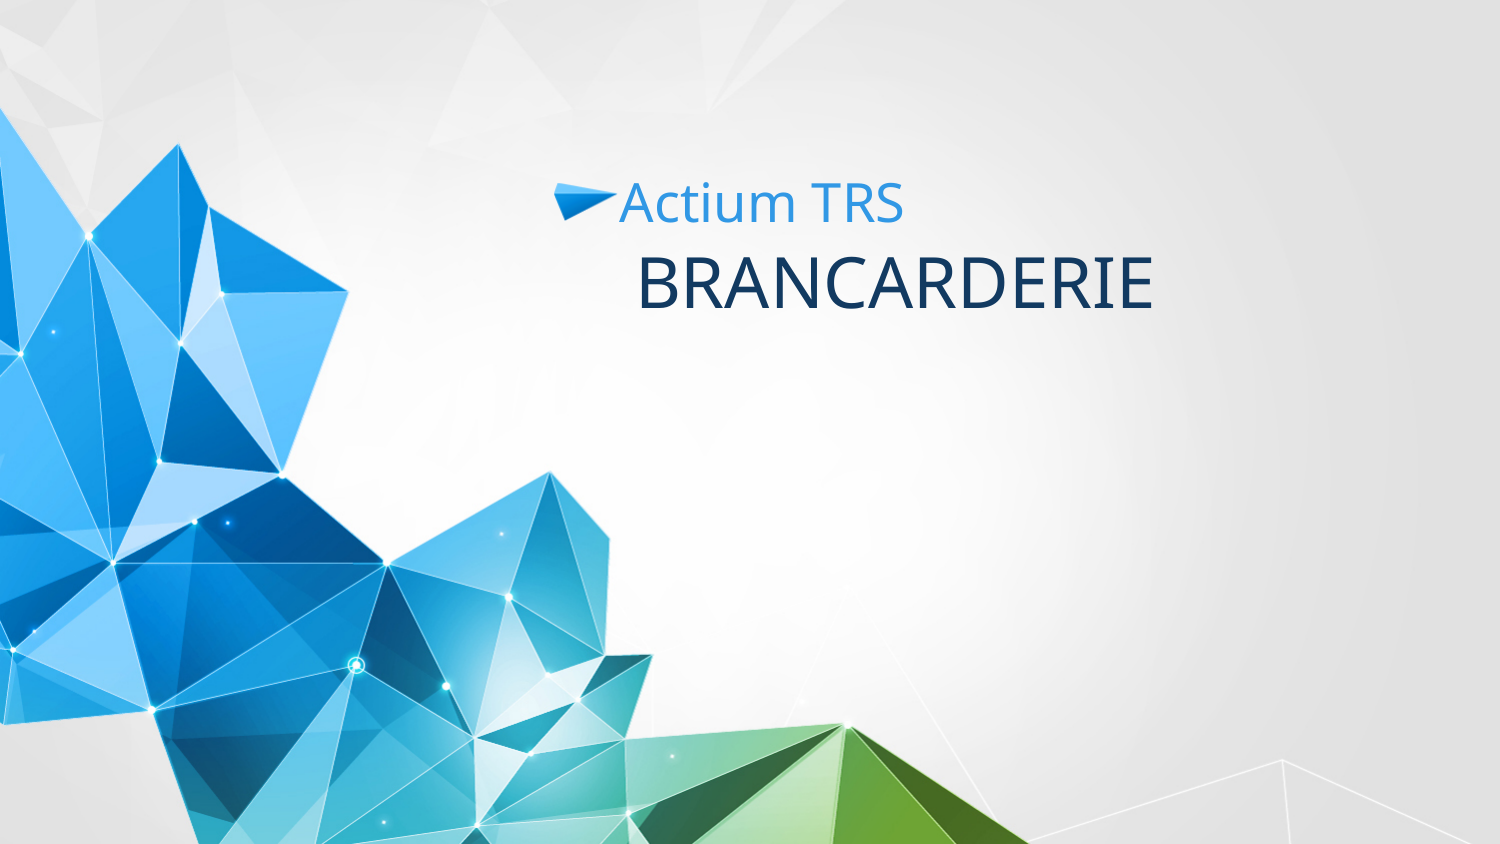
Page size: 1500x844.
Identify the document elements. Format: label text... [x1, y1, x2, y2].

subtitle Actium TRS [550, 168, 1074, 235]
title Brancarderie [620, 244, 1323, 456]
picture [0, 0, 1500, 844]
